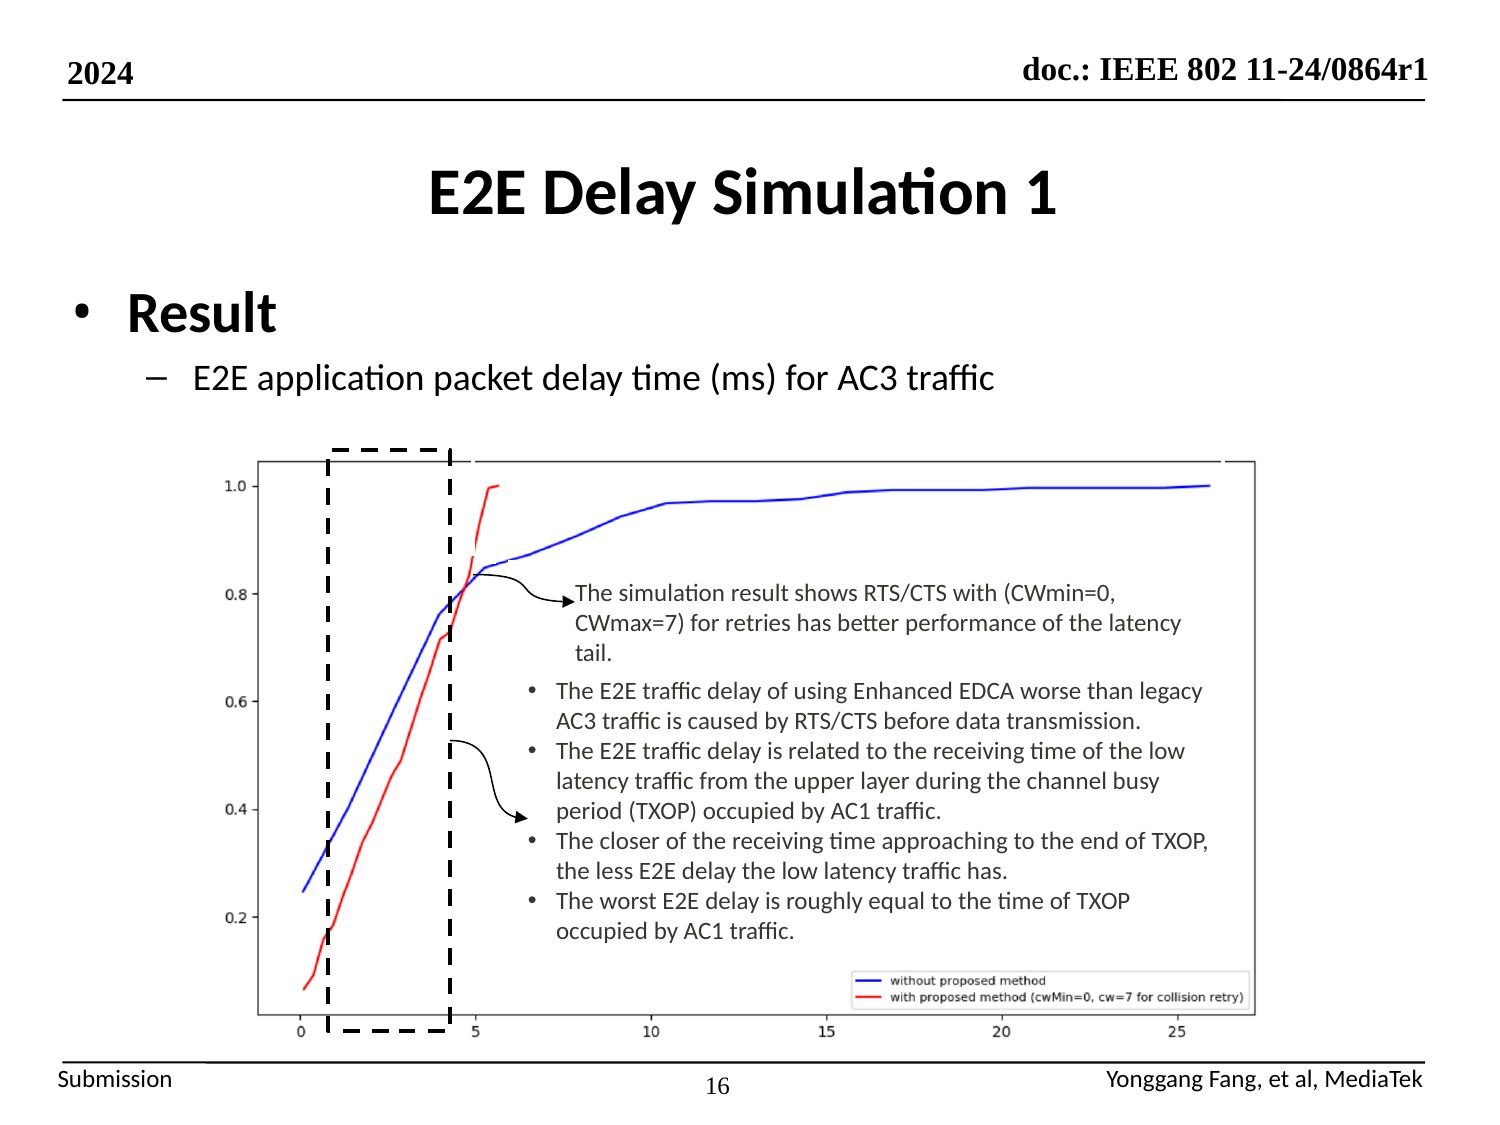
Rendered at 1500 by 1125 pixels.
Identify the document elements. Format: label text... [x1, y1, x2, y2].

text_box 16 [685, 1062, 750, 1100]
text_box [199, 449, 1269, 1049]
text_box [472, 574, 576, 603]
title E2E Delay Simulation 1 [62, 112, 1426, 263]
text_box Result E2E application packet delay time (ms) for AC3 traffic [56, 274, 1438, 425]
